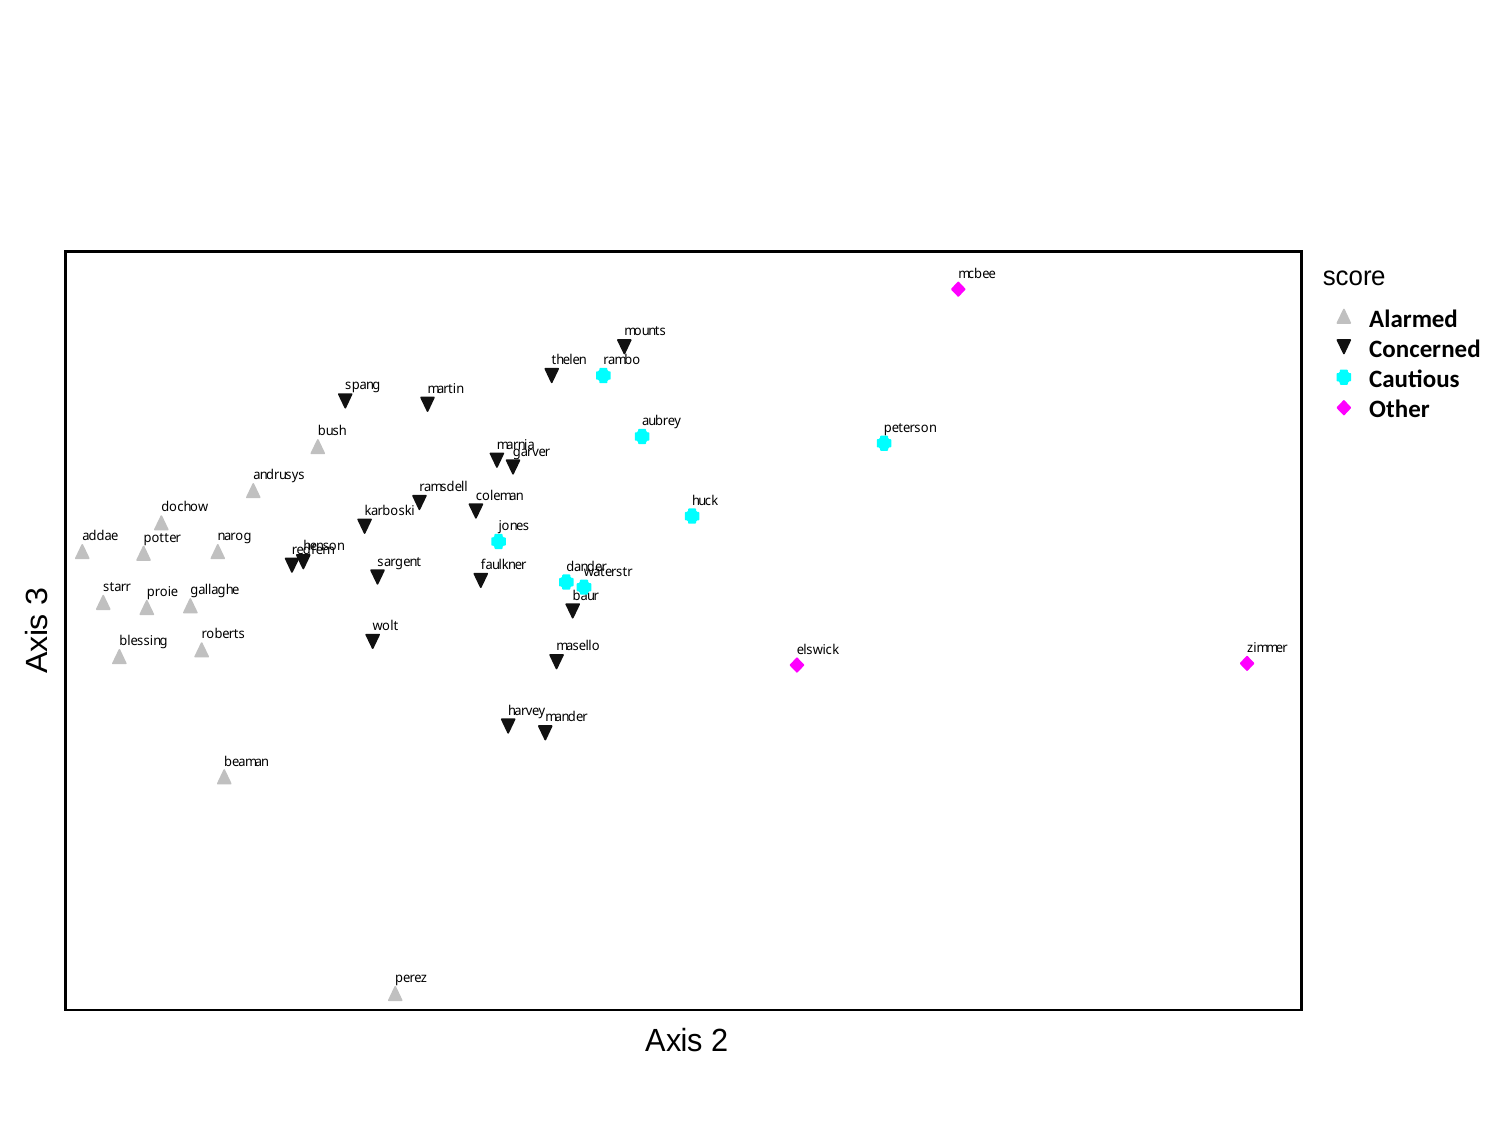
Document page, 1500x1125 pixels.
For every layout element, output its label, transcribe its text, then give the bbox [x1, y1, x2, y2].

text_box Alarmed Concerned Cautious Other [1421, 295, 1500, 430]
picture [0, 178, 1416, 1081]
